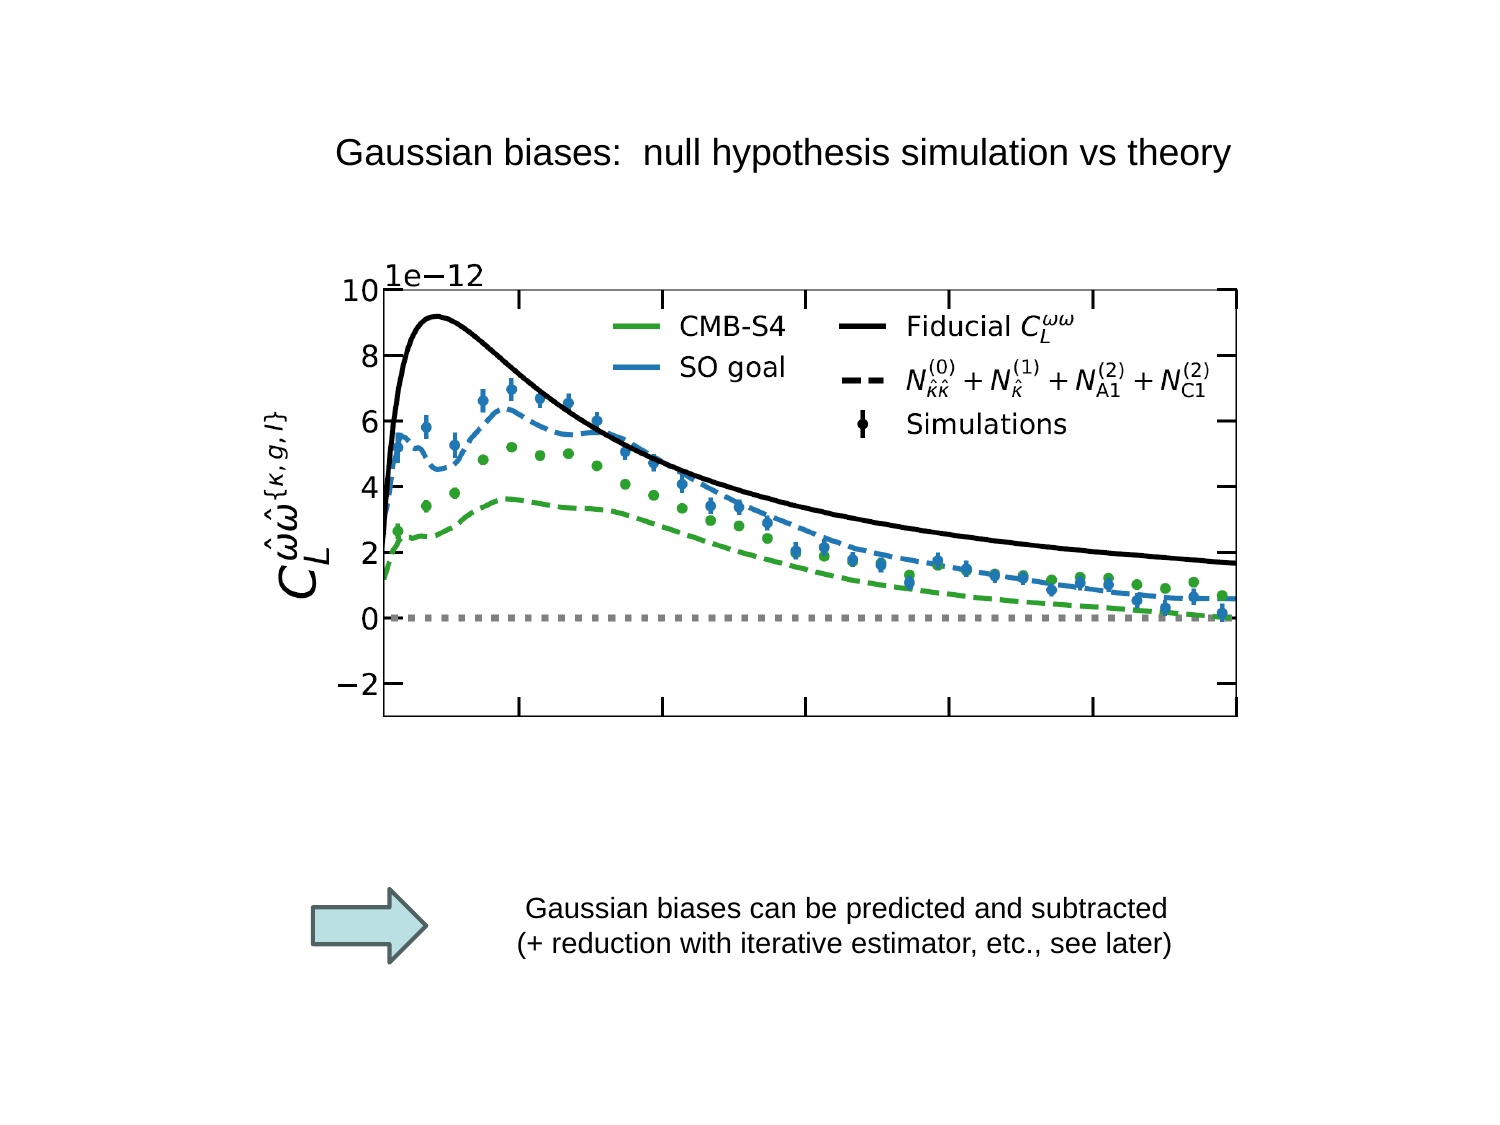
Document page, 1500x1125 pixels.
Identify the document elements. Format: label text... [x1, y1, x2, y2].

picture [241, 255, 1252, 726]
text_box [310, 887, 429, 965]
text_box Gaussian biases can be predicted and subtracted (+ reduction with iterative estimator, etc., see later) [501, 847, 1500, 1003]
